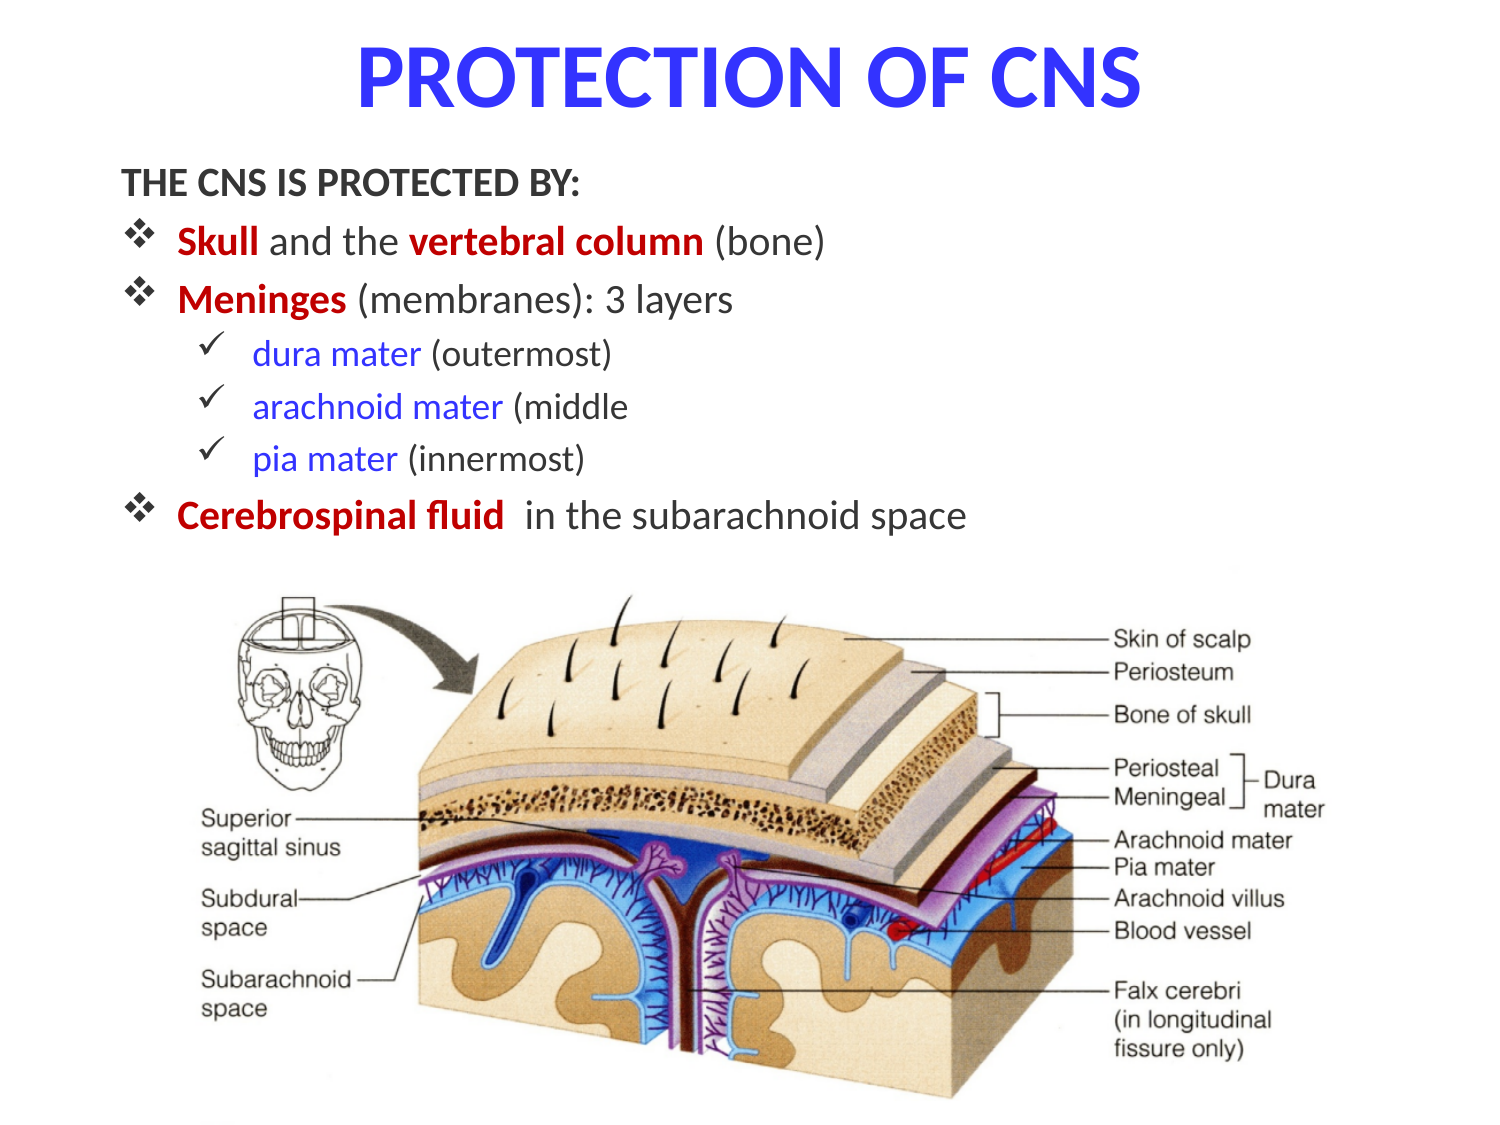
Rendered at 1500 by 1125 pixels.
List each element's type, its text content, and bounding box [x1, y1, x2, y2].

picture [174, 564, 1352, 1125]
text_box THE CNS IS PROTECTED BY: Skull and the vertebral column (bone) Meninges (membranes): 3 layers dura mater (outermost) arachnoid mater (middle pia mater (innermost) Cerebrospinal fluid in the subarachnoid space [106, 147, 1253, 592]
text_box PROTECTION OF CNS [0, 8, 1500, 130]
